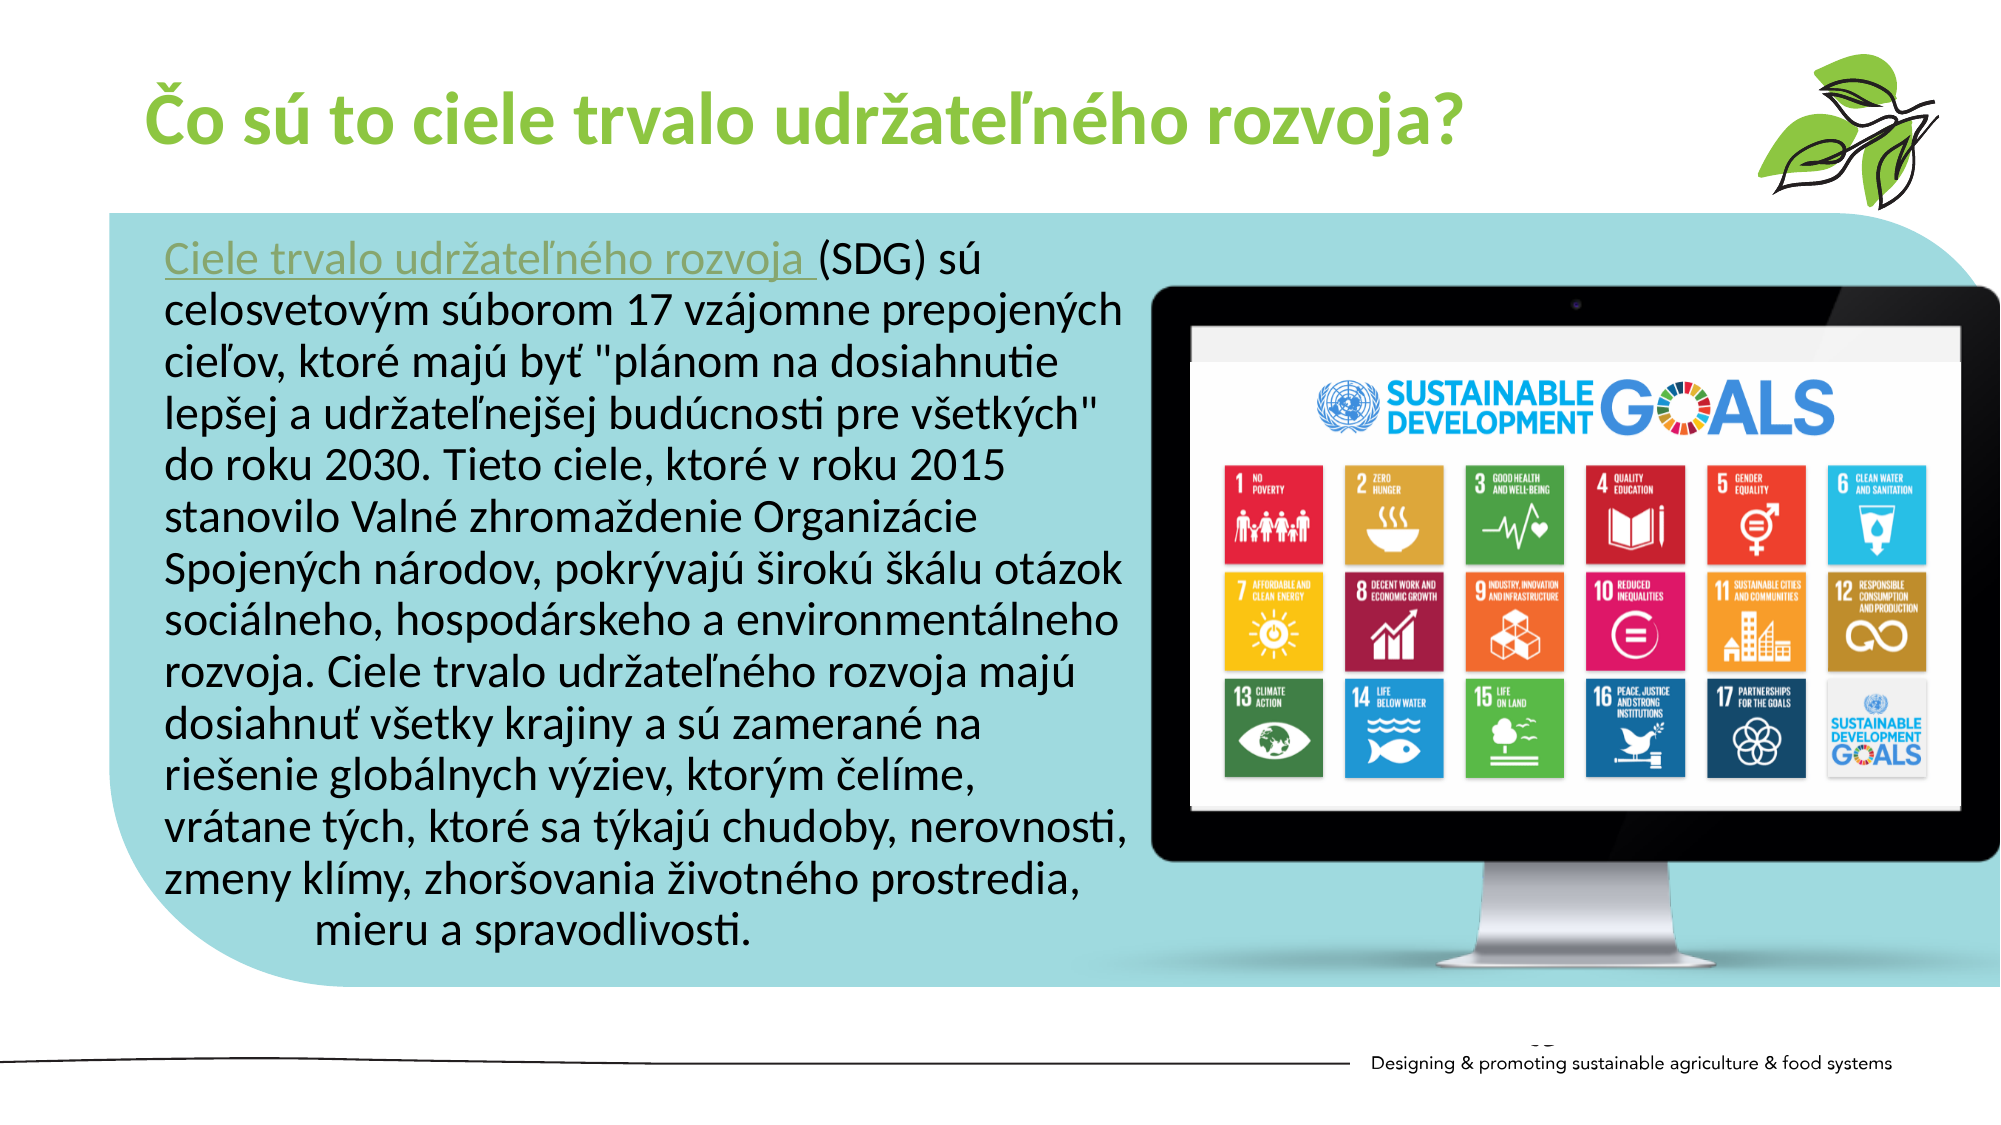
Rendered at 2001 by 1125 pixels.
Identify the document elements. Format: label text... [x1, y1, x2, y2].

list Čo sú to ciele trvalo udržateľného rozvoja? [130, 72, 1768, 205]
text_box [1768, 43, 1925, 235]
picture [1031, 240, 2000, 1032]
picture [1332, 1045, 1914, 1088]
list Ciele trvalo udržateľného rozvoja (SDG) sú celosvetovým súborom 17 vzájomne prepojených cieľov, ktoré majú byť "plánom na dosiahnutie lepšej a udržateľnejšej budúcnosti pre všetkých" do roku 2030. Tieto ciele, ktoré v roku 2015 stanovilo Valné zhromaždenie Organizácie Spojených národov, pokrývajú širokú škálu otázok sociálneho, hospodárskeho a environmentálneho rozvoja. Ciele trvalo udržateľného rozvoja majú dosiahnuť všetky krajiny a sú zamerané na riešenie globálnych výziev, ktorým čelíme, vrátane tých, ktoré sa týkajú chudoby, nerovnosti, zmeny klímy, zhoršovania životného prostredia, mieru a spravodlivosti. [150, 225, 1151, 790]
